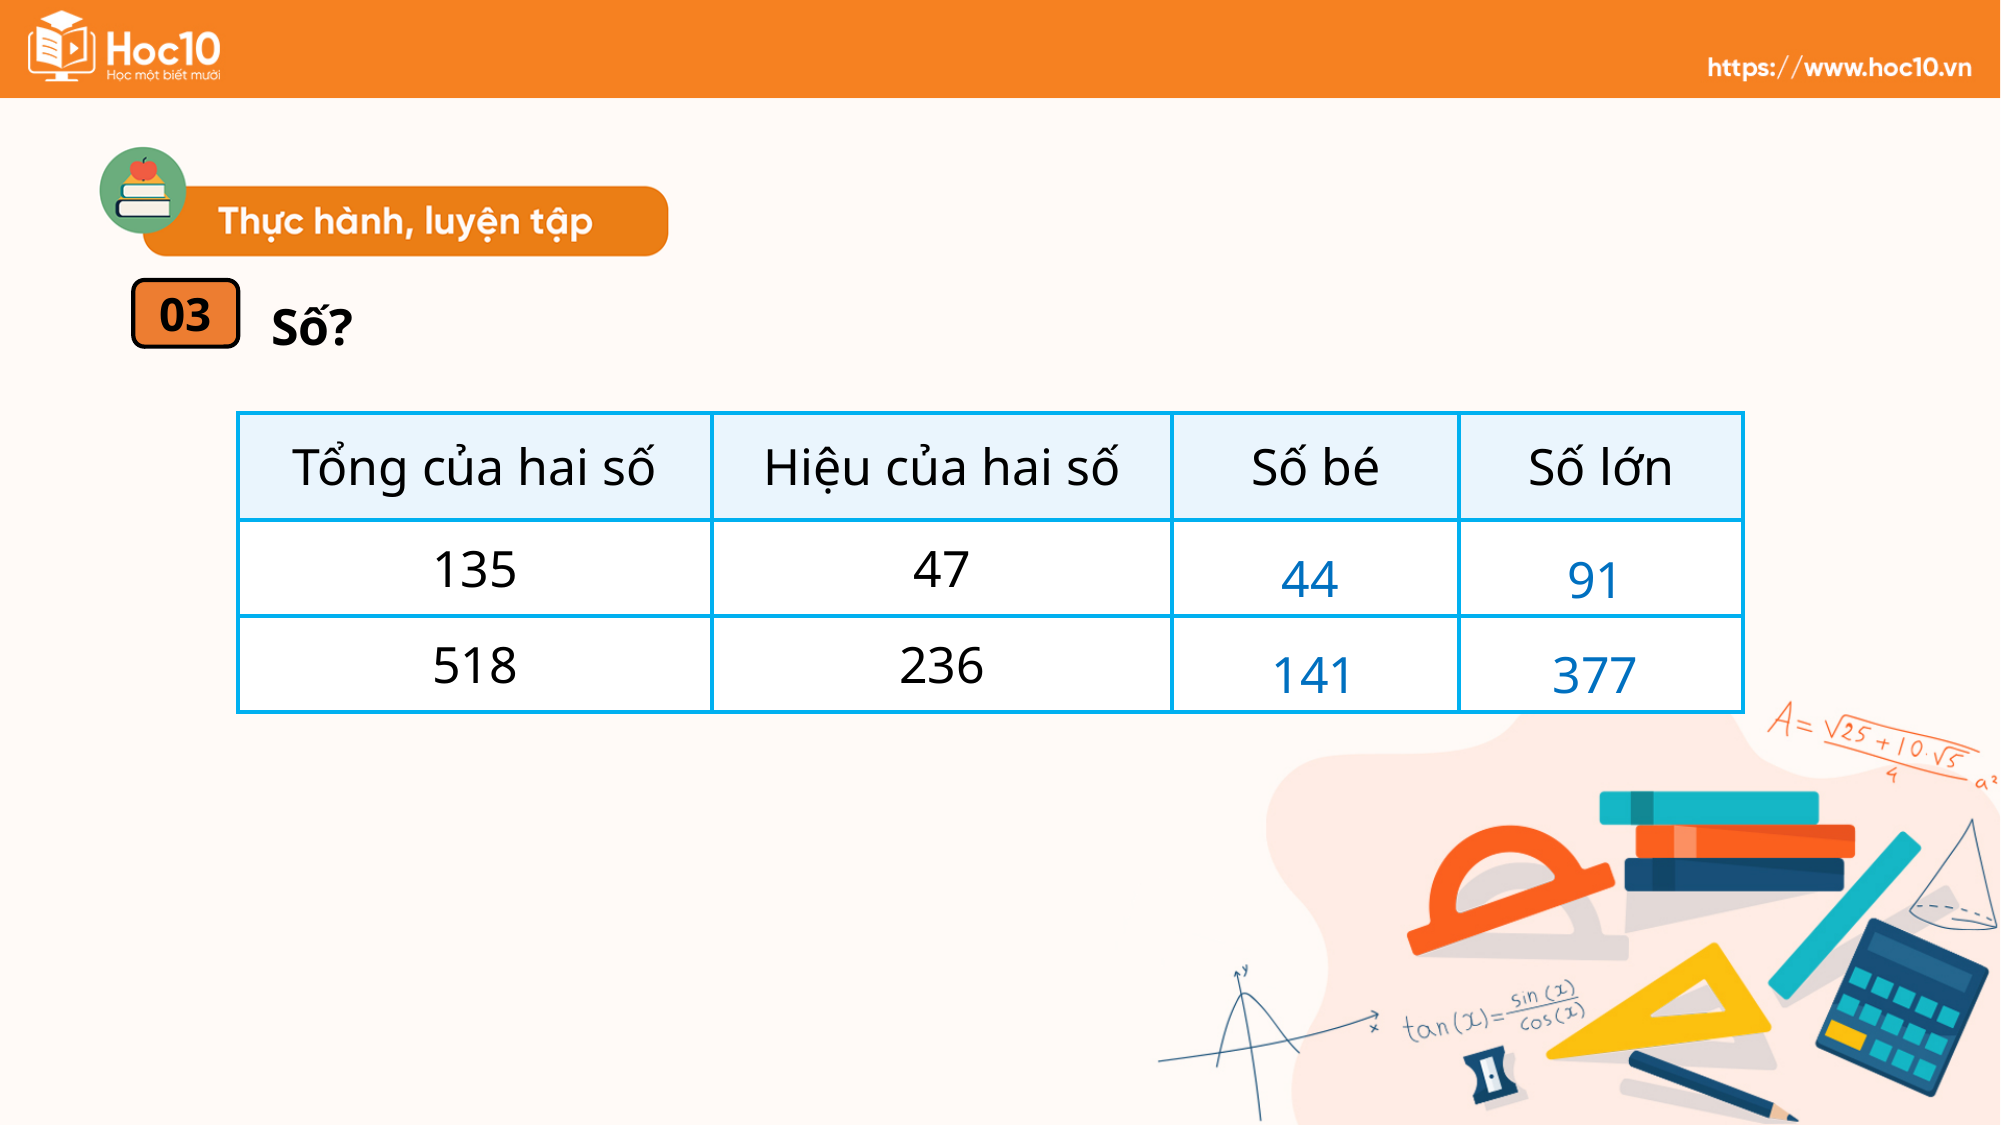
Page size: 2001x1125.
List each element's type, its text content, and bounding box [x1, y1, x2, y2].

text_box 91 [1528, 529, 1664, 598]
table_header Tổng của hai số [240, 415, 710, 518]
text_box 03 [131, 277, 241, 349]
text_box 141 [1246, 625, 1382, 693]
text_box Số? [256, 257, 434, 363]
picture [0, 0, 2001, 1125]
table_cell 47 [714, 522, 1170, 614]
table_cell ? [1461, 522, 1741, 614]
table_cell ? [1461, 618, 1741, 710]
table_cell 518 [240, 618, 710, 710]
table_cell ? [1174, 522, 1457, 614]
text_box 44 [1242, 528, 1378, 597]
table_cell 135 [240, 522, 710, 614]
text_box 377 [1528, 625, 1664, 693]
table_header Hiệu của hai số [714, 415, 1170, 518]
table_cell 236 [714, 618, 1170, 710]
table_header Số lớn [1461, 415, 1741, 518]
table_cell ? [1174, 618, 1457, 710]
table_header Số bé [1174, 415, 1457, 518]
